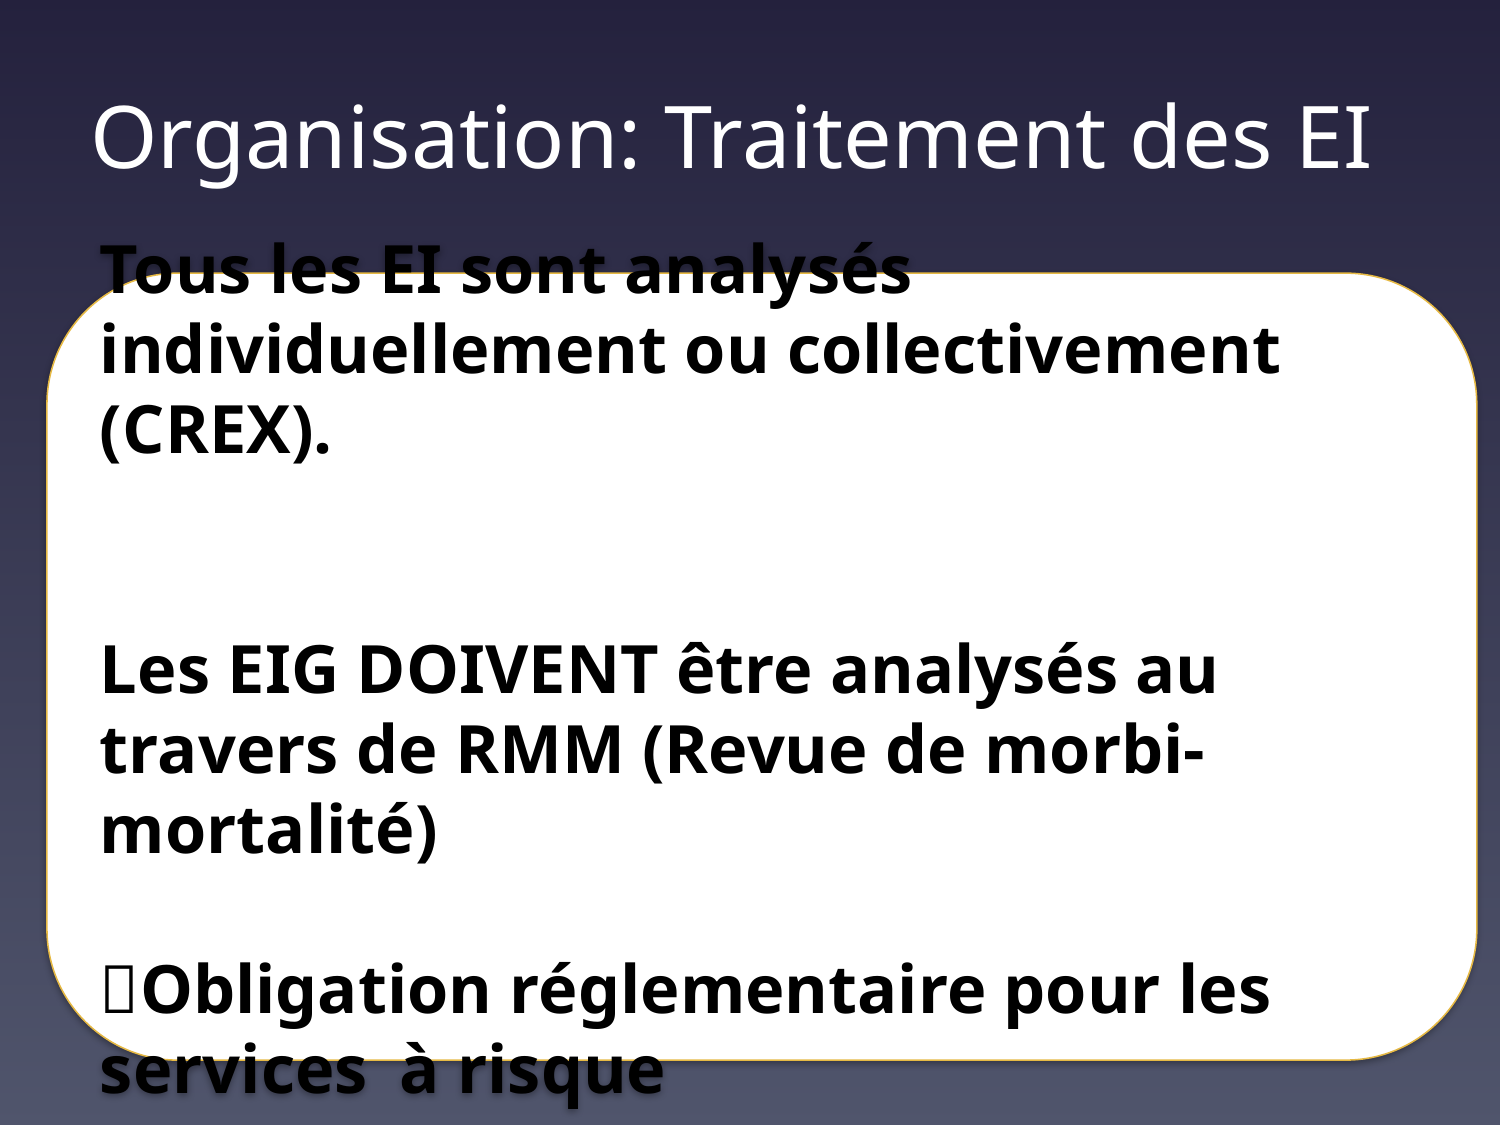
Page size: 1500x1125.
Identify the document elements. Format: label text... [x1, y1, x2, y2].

title Organisation: Traitement des EI [75, 75, 1425, 263]
text_box Tous les EI sont analysés individuellement ou collectivement (CREX). Les EIG DOIVENT être analysés au travers de RMM (Revue de morbi-mortalité) Obligation réglementaire pour les services à risque [46, 272, 1478, 1061]
